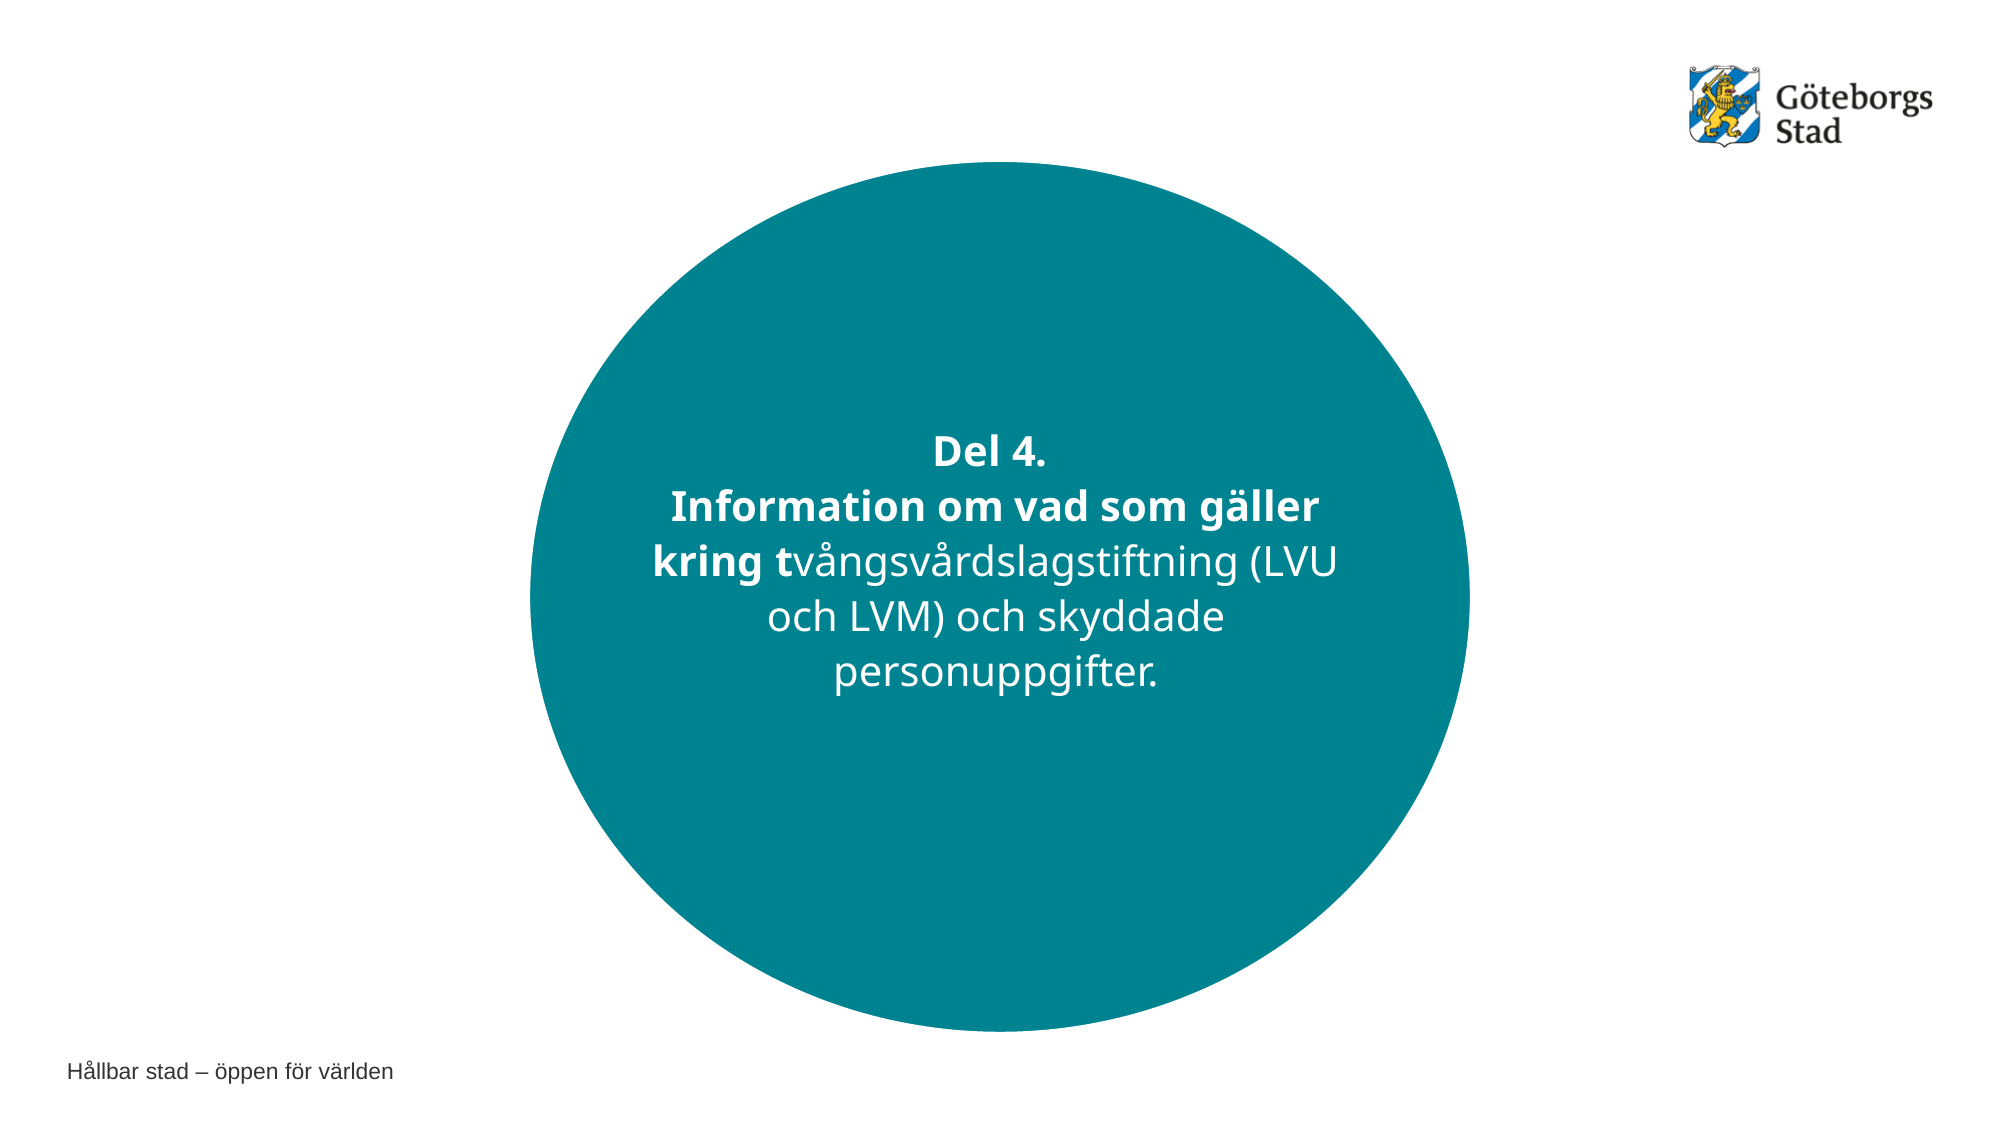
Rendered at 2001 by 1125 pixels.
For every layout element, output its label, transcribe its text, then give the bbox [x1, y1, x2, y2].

text_box [527, 158, 1473, 1035]
picture [1689, 65, 1933, 148]
list Del 4. Information om vad som gäller kring tvångsvårdslagstiftning (LVU och LVM) och skyddade personuppgifter. [644, 419, 1348, 706]
